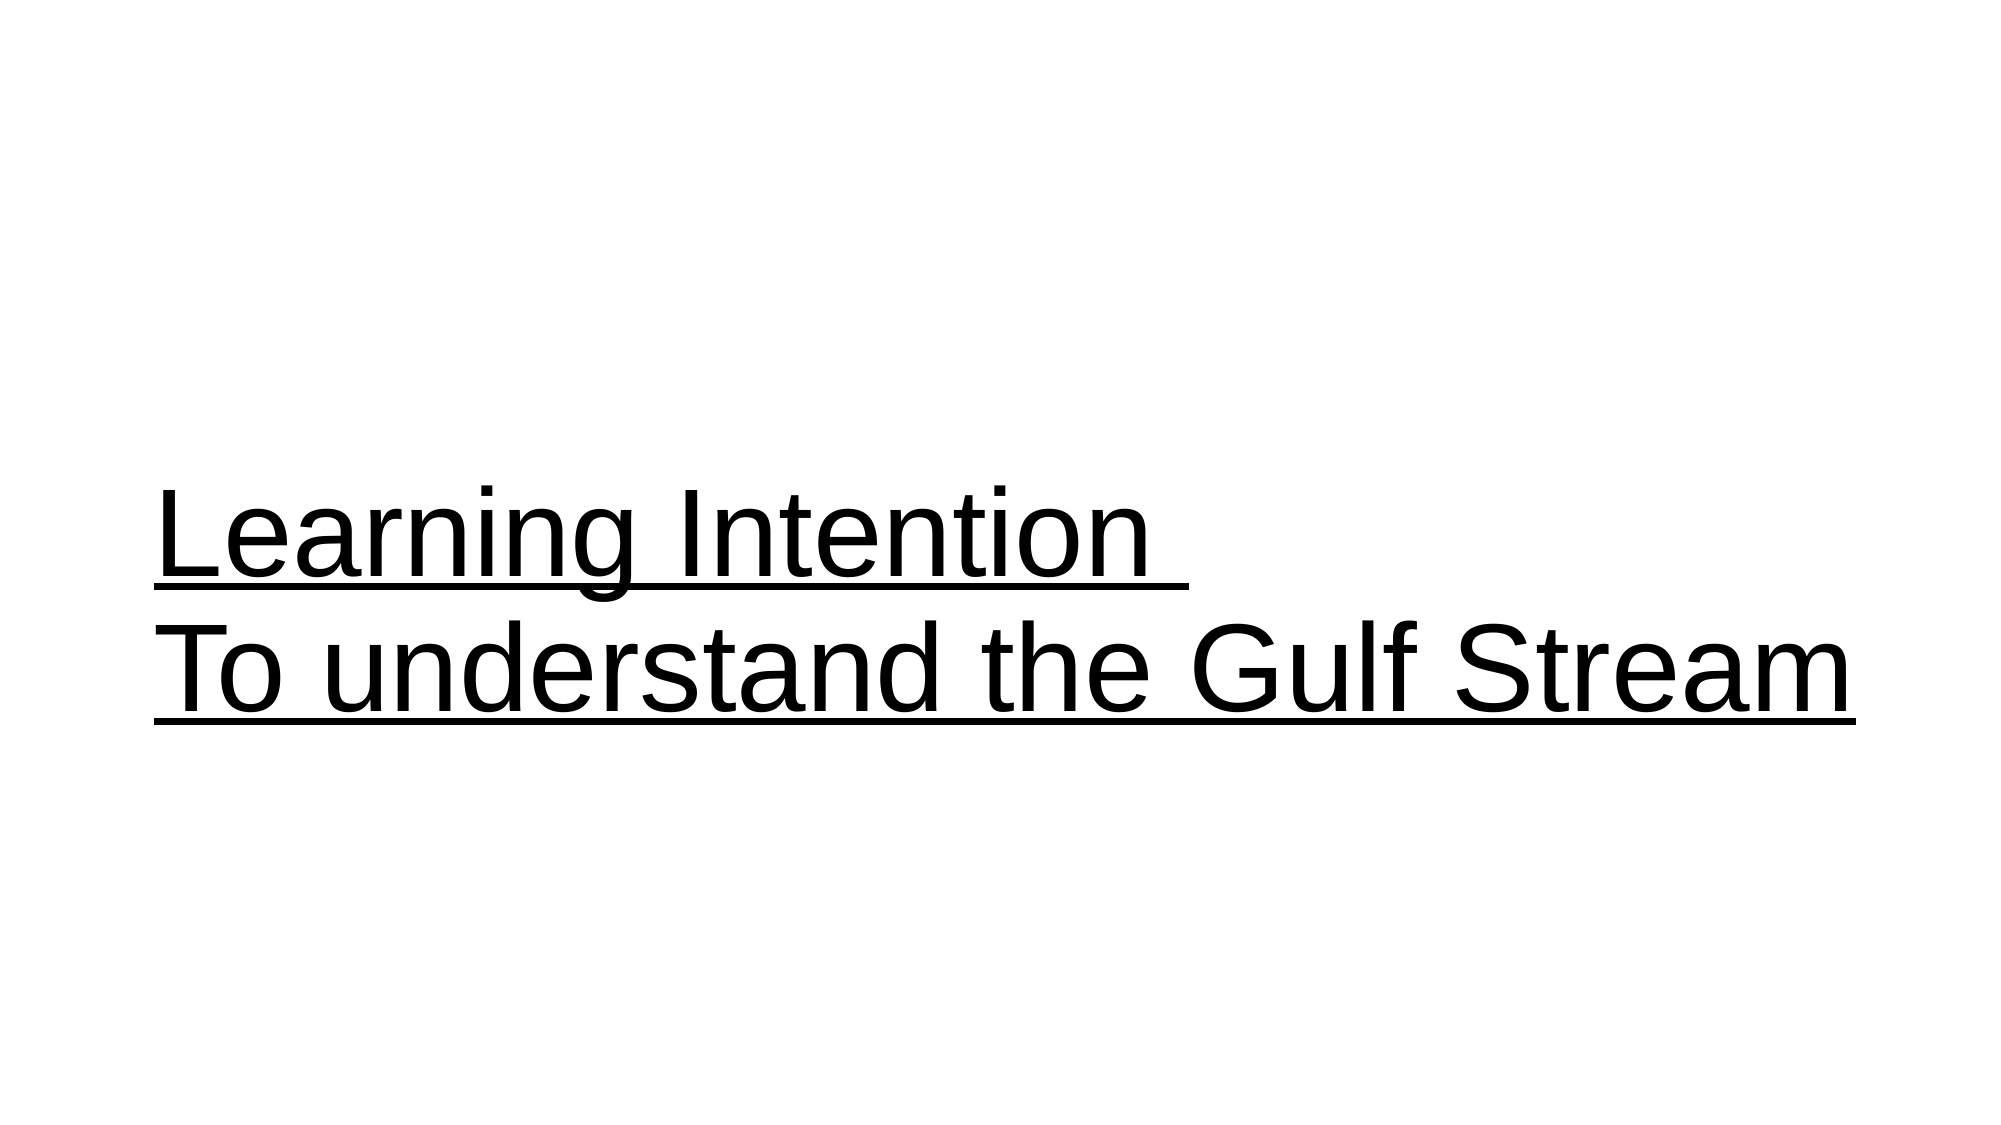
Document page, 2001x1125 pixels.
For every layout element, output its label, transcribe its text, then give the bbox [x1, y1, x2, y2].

title Learning Intention To understand the Gulf Stream [138, 354, 1889, 747]
